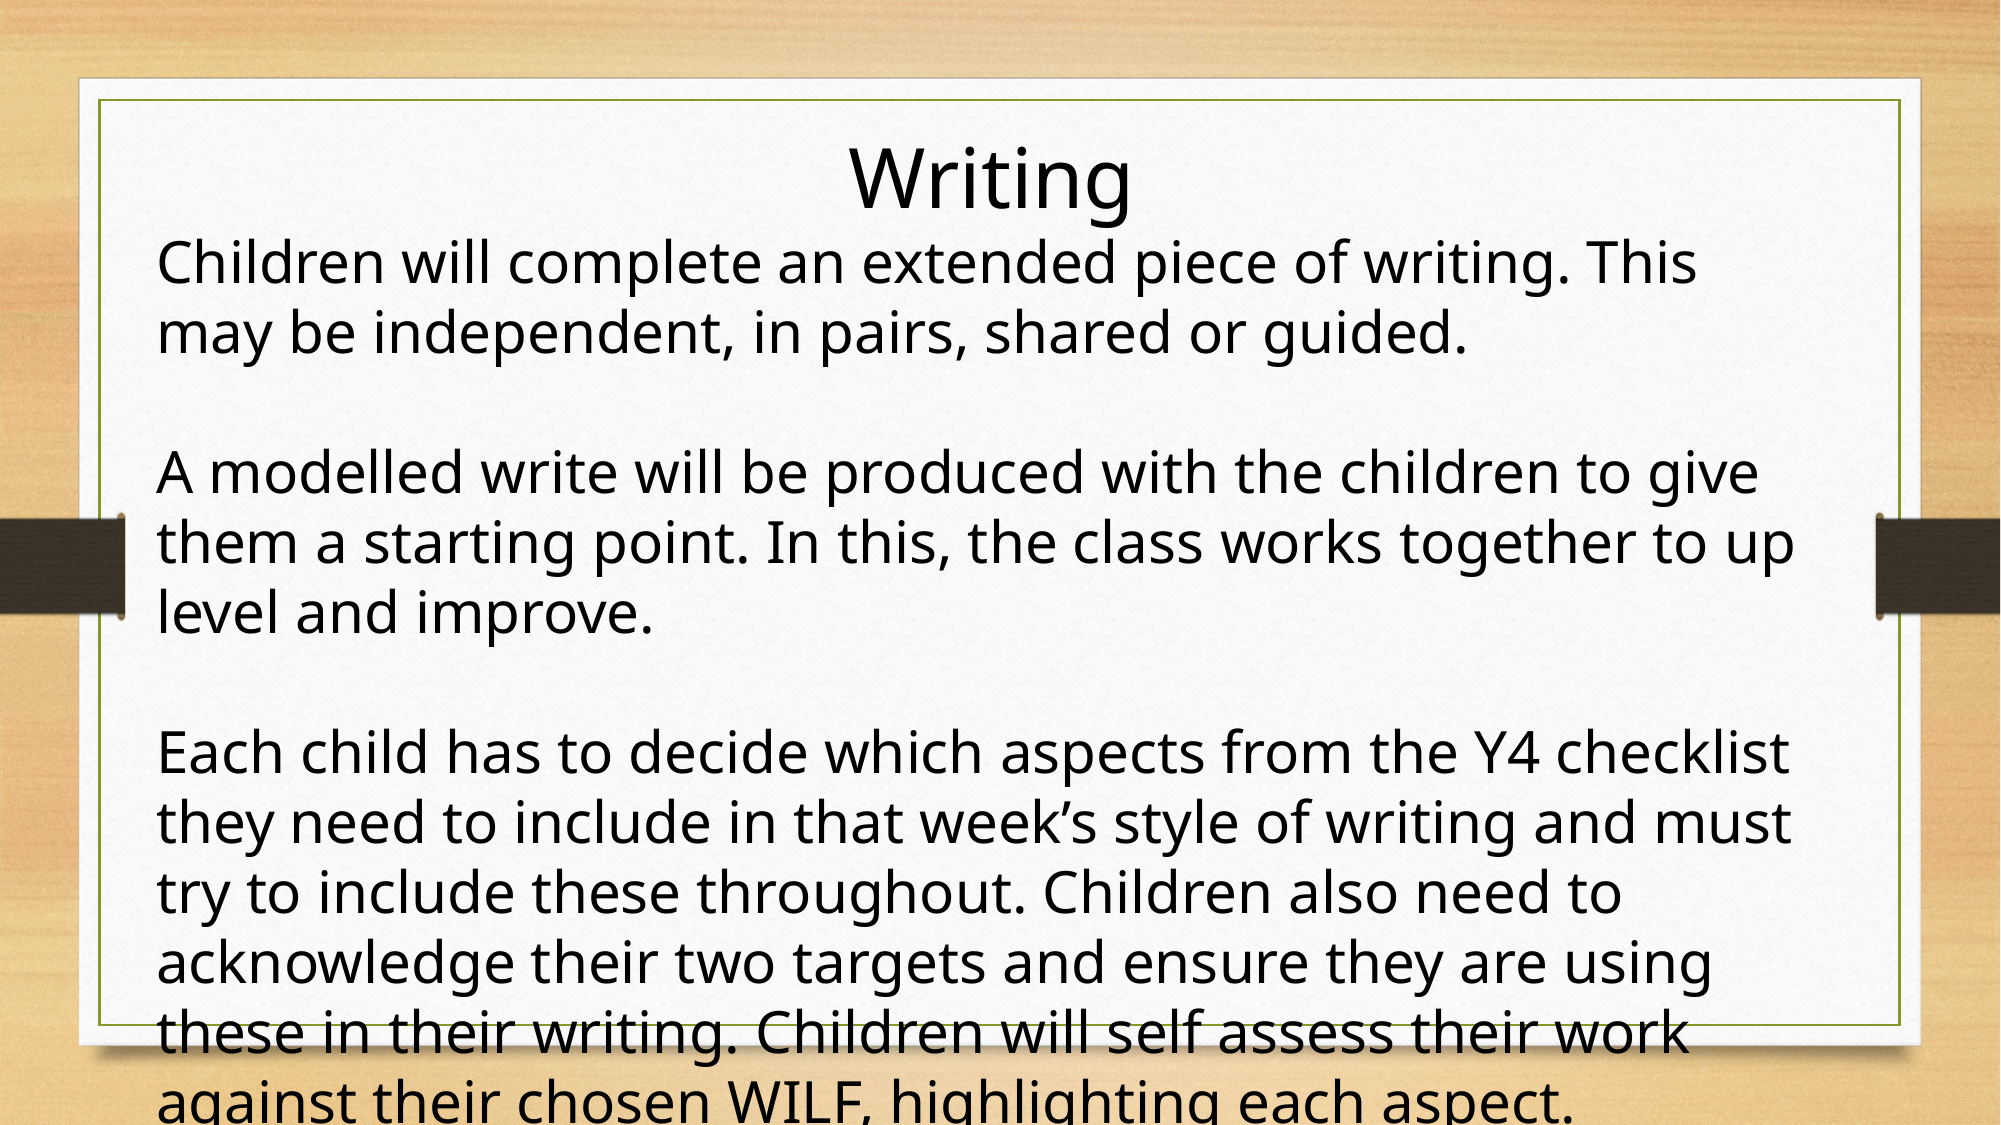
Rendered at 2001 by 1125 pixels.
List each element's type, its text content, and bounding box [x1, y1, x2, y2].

picture [0, 0, 2001, 1125]
text_box Writing Children will complete an extended piece of writing. This may be independent, in pairs, shared or guided. A modelled write will be produced with the children to give them a starting point. In this, the class works together to up level and improve. Each child has to decide which aspects from the Y4 checklist they need to include in that week’s style of writing and must try to include these throughout. Children also need to acknowledge their two targets and ensure they are using these in their writing. Children will self assess their work against their chosen WILF, highlighting each aspect. [141, 117, 1843, 1125]
